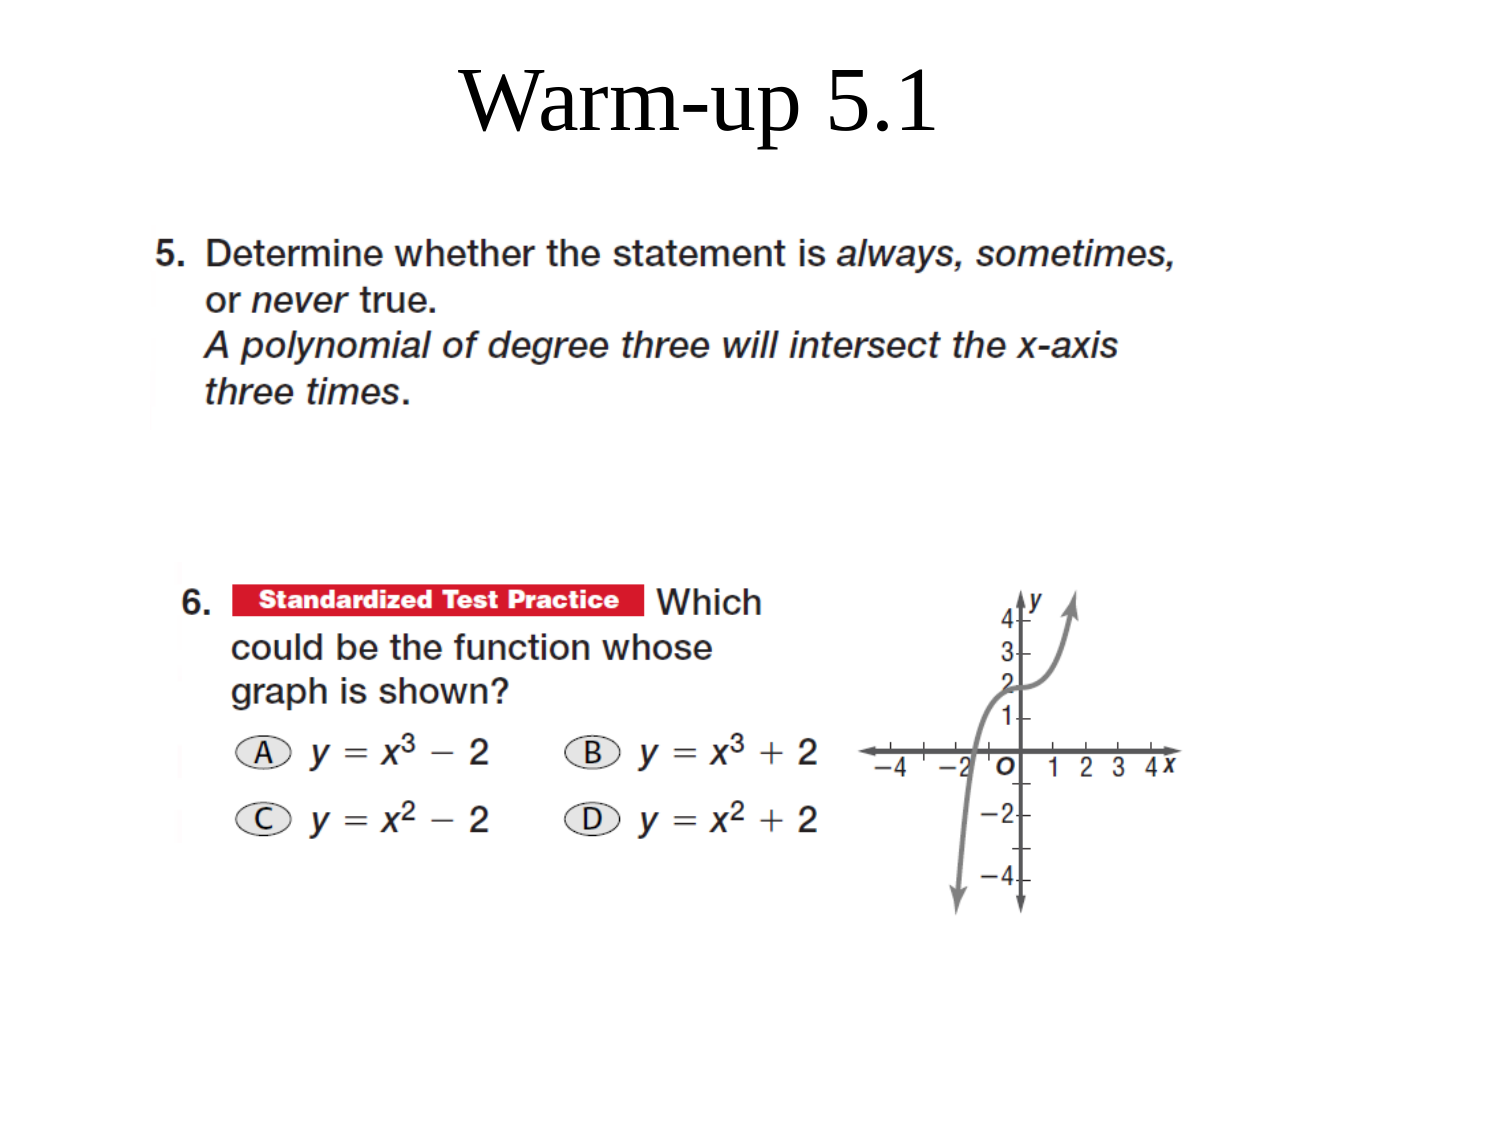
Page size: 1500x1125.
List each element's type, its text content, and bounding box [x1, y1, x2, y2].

picture [149, 224, 1176, 431]
title Warm-up 5.1 [62, 0, 1338, 188]
picture [174, 562, 1188, 932]
